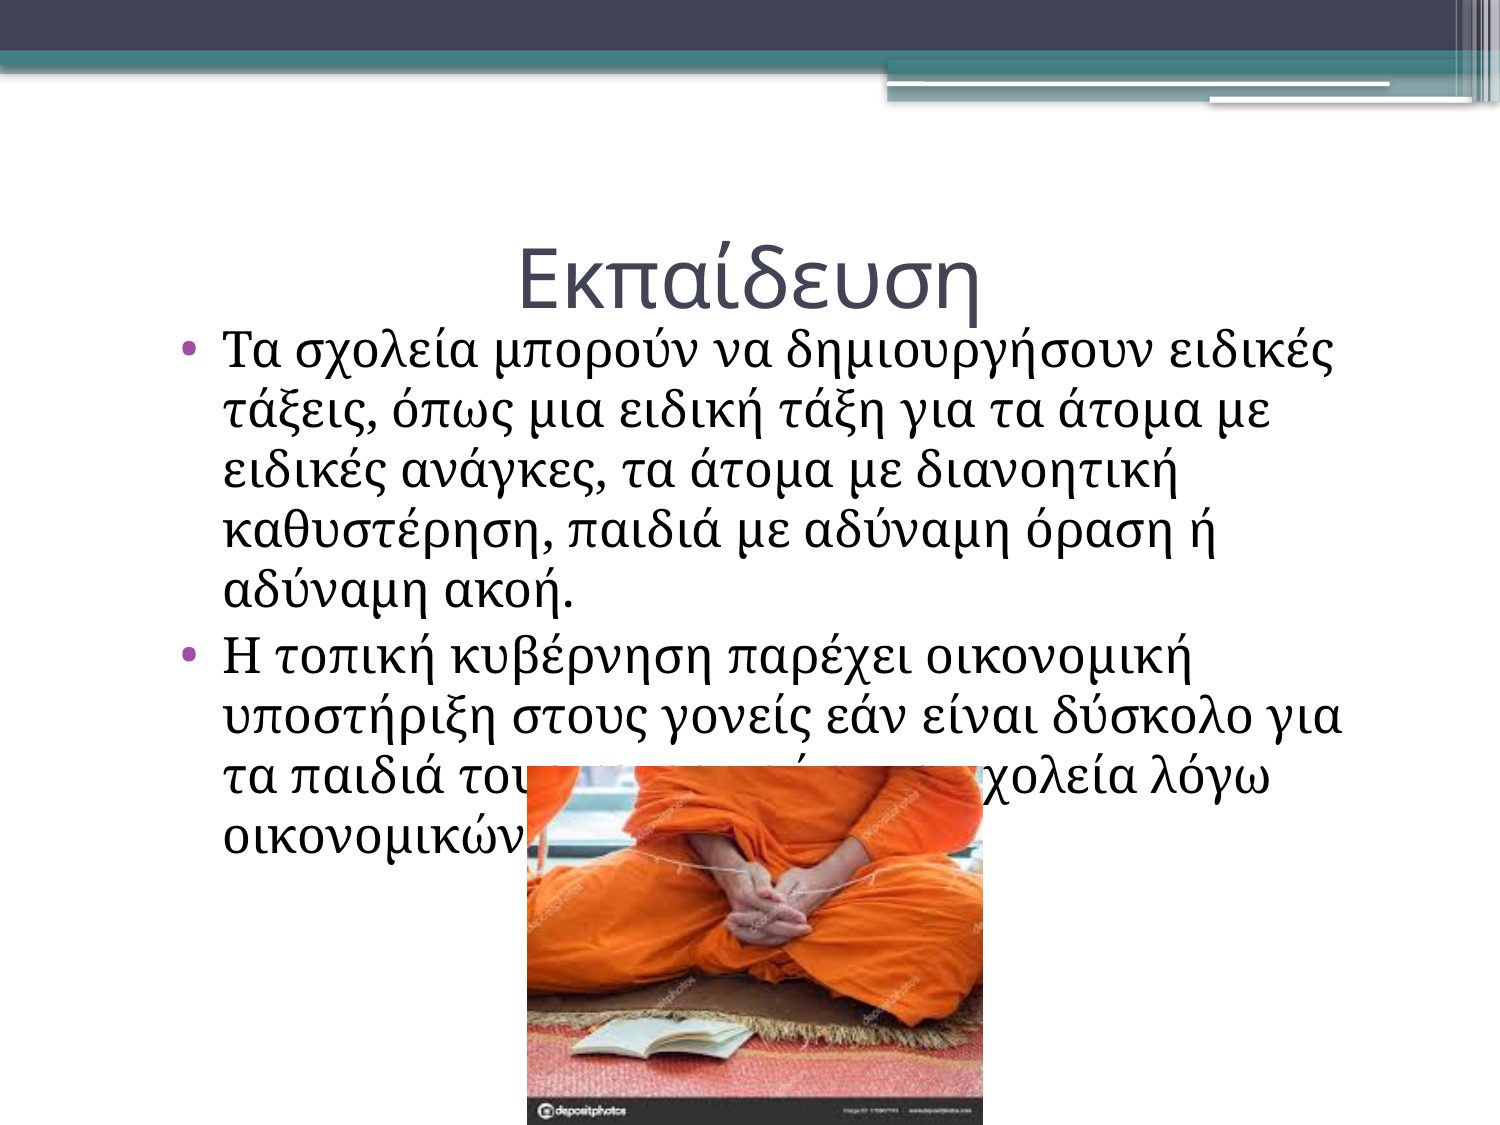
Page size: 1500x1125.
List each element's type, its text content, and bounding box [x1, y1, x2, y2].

list Τα σχολεία μπορούν να δημιουργήσουν ειδικές τάξεις, όπως μια ειδική τάξη για τα άτομα με ειδικές ανάγκες, τα άτομα με διανοητική καθυστέρηση, παιδιά με αδύναμη όραση ή αδύναμη ακοή. Η τοπική κυβέρνηση παρέχει οικονομική υποστήριξη στους γονείς εάν είναι δύσκολο για τα παιδιά τους να φοιτούν στα σχολεία λόγω οικονομικών δυσχερειών [147, 243, 1423, 994]
title Εκπαίδευση [75, 187, 1425, 363]
picture [527, 765, 983, 1125]
